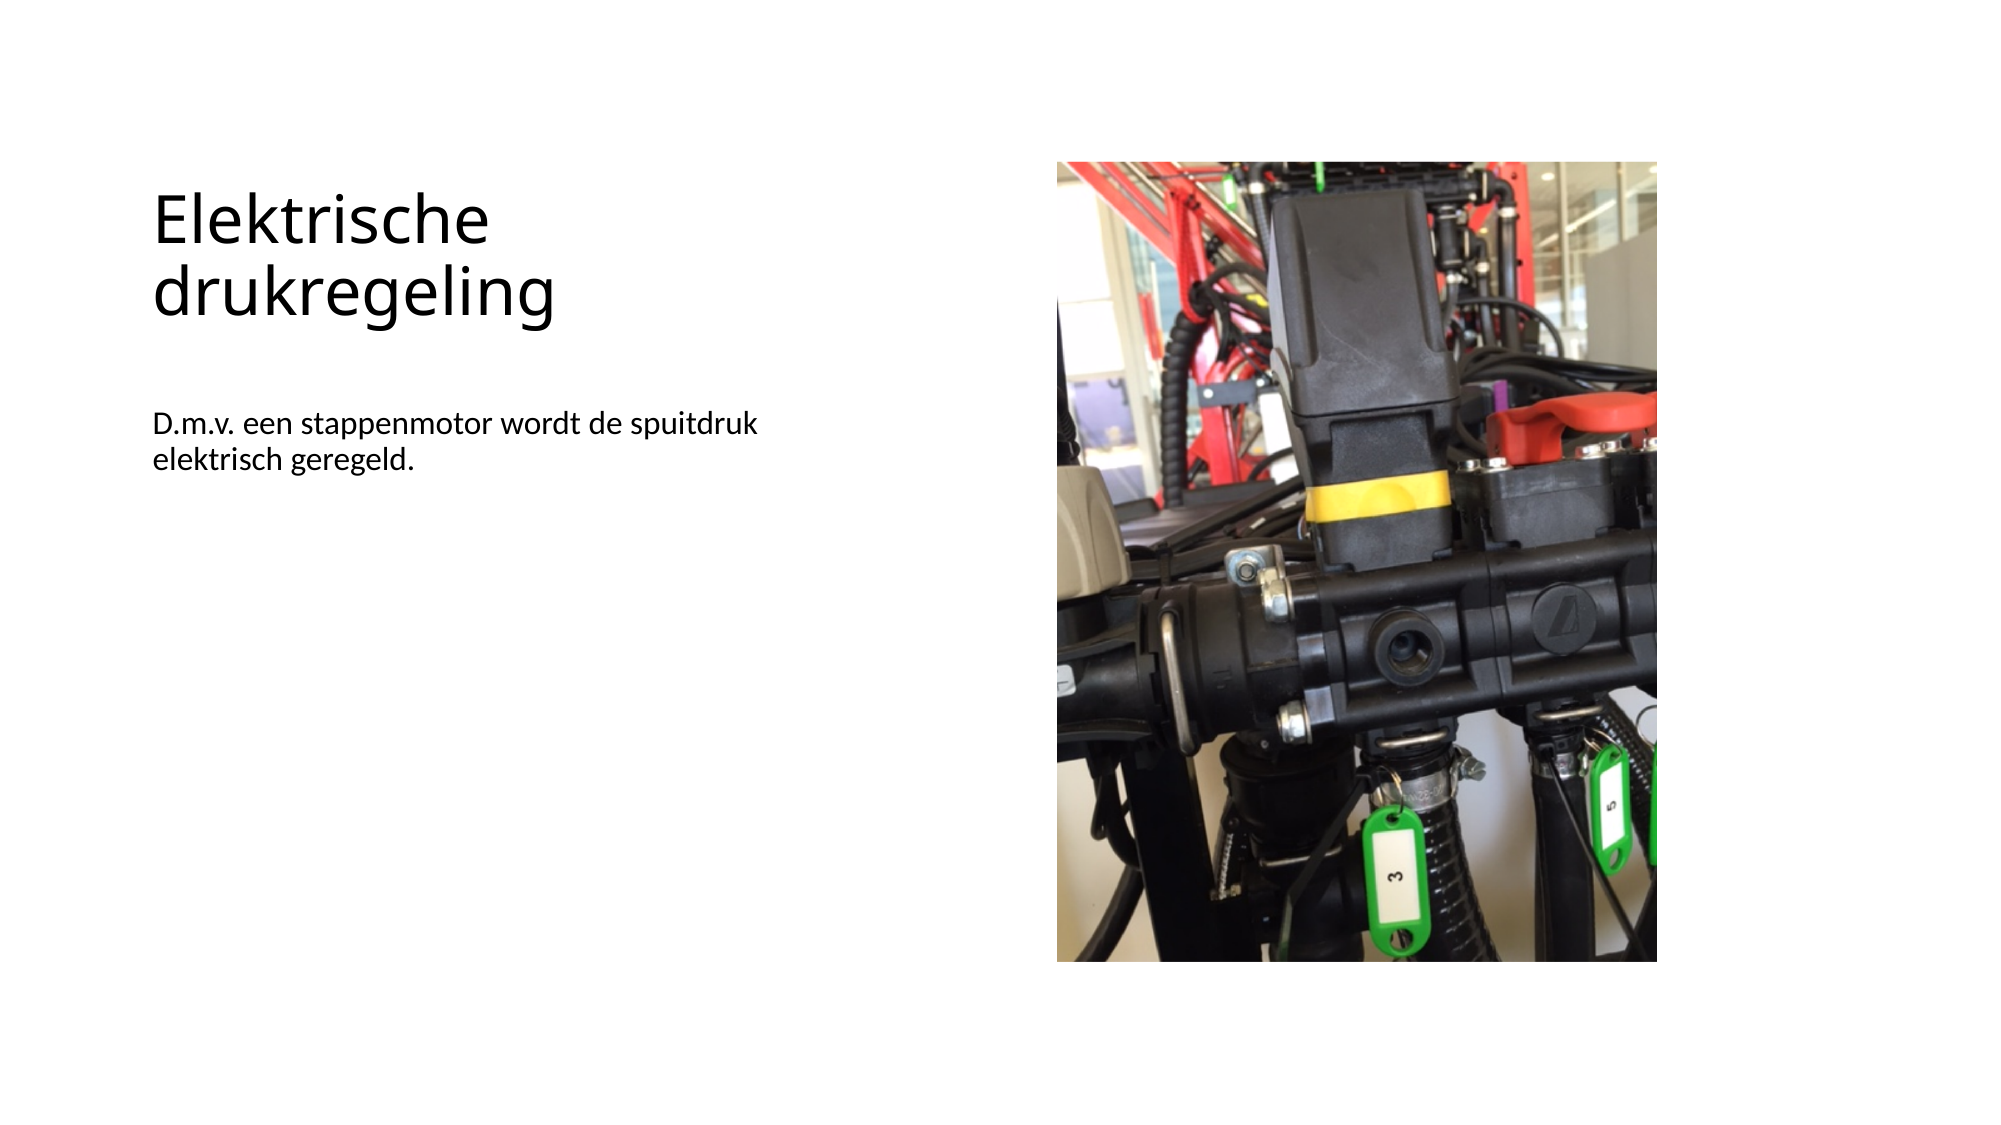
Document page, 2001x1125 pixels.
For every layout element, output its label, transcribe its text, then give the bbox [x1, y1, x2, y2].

title Elektrische drukregeling [137, 75, 783, 337]
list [956, 261, 1757, 862]
picture [1057, 163, 1657, 261]
list D.m.v. een stappenmotor wordt de spuitdruk elektrisch geregeld. [137, 337, 783, 963]
picture [1057, 862, 1657, 961]
